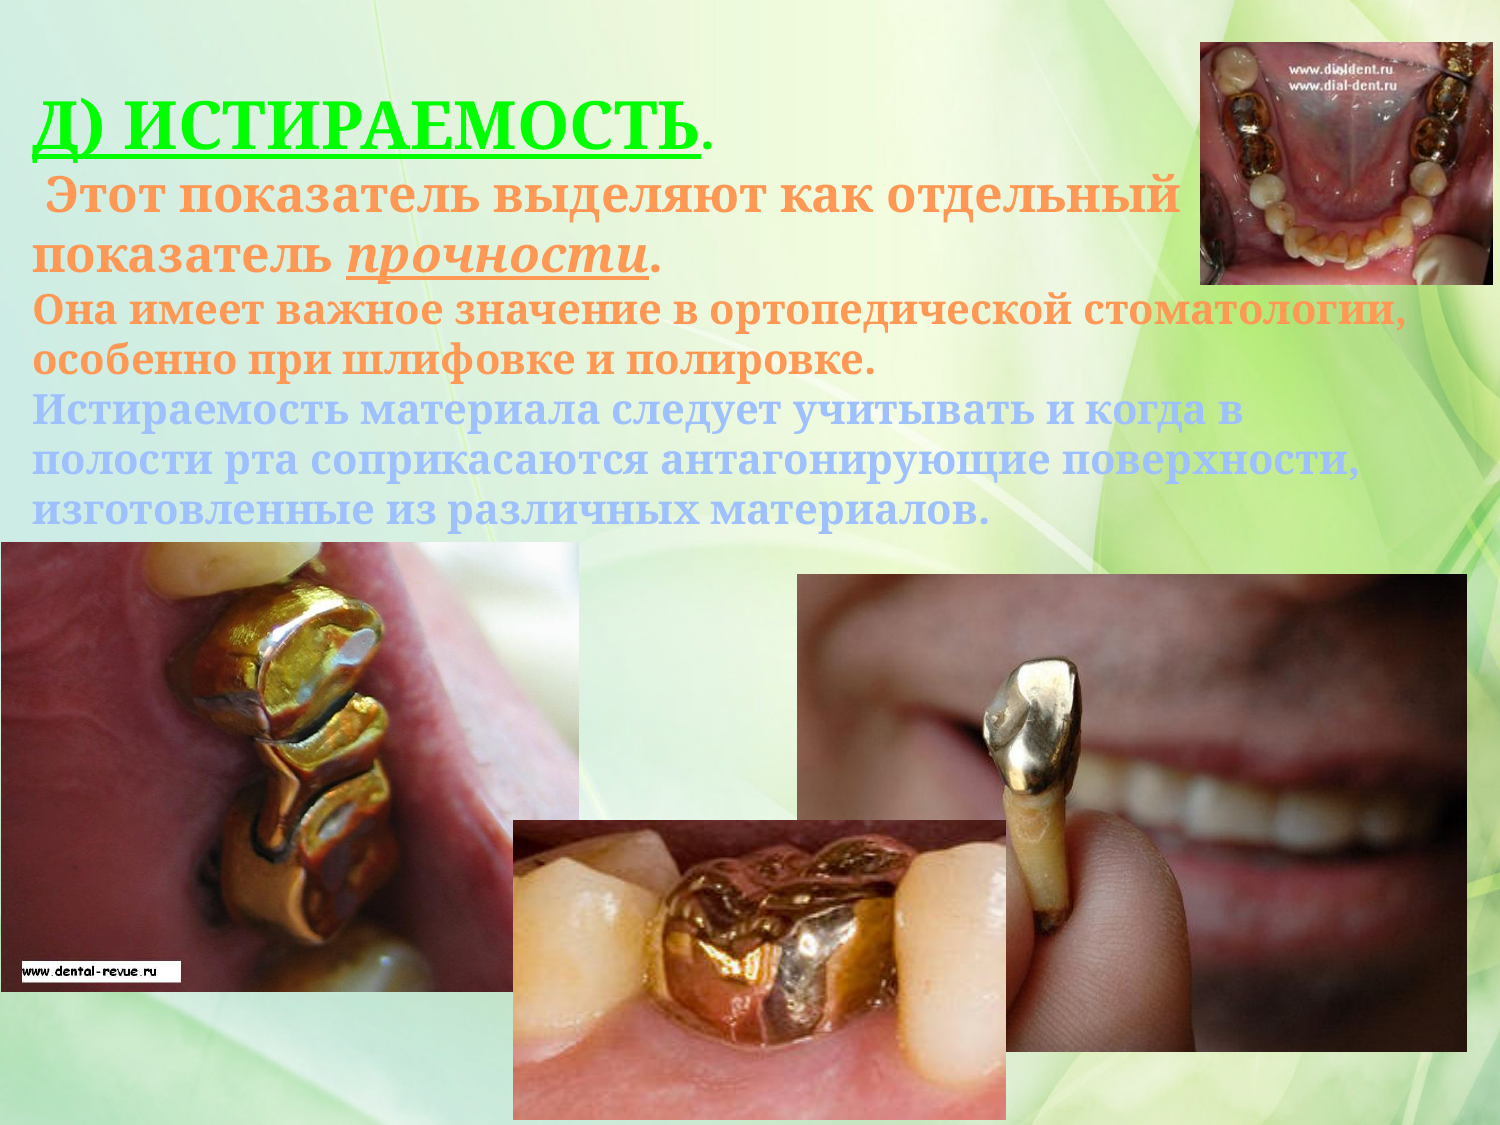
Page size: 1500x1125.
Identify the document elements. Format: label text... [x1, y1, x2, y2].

picture [1, 542, 1467, 1120]
picture [1200, 42, 1493, 285]
text_box Д) Истираемость. Этот показатель выделяют как отдельный показатель прочности. Она имеет важное значение в ортопедической стоматологии, особенно при шлифовке и полировке. Истираемость материала следует учитывать и когда в полости рта соприкасаются антагонирующие поверхности, изготовленные из различных материалов. [17, 75, 1448, 541]
